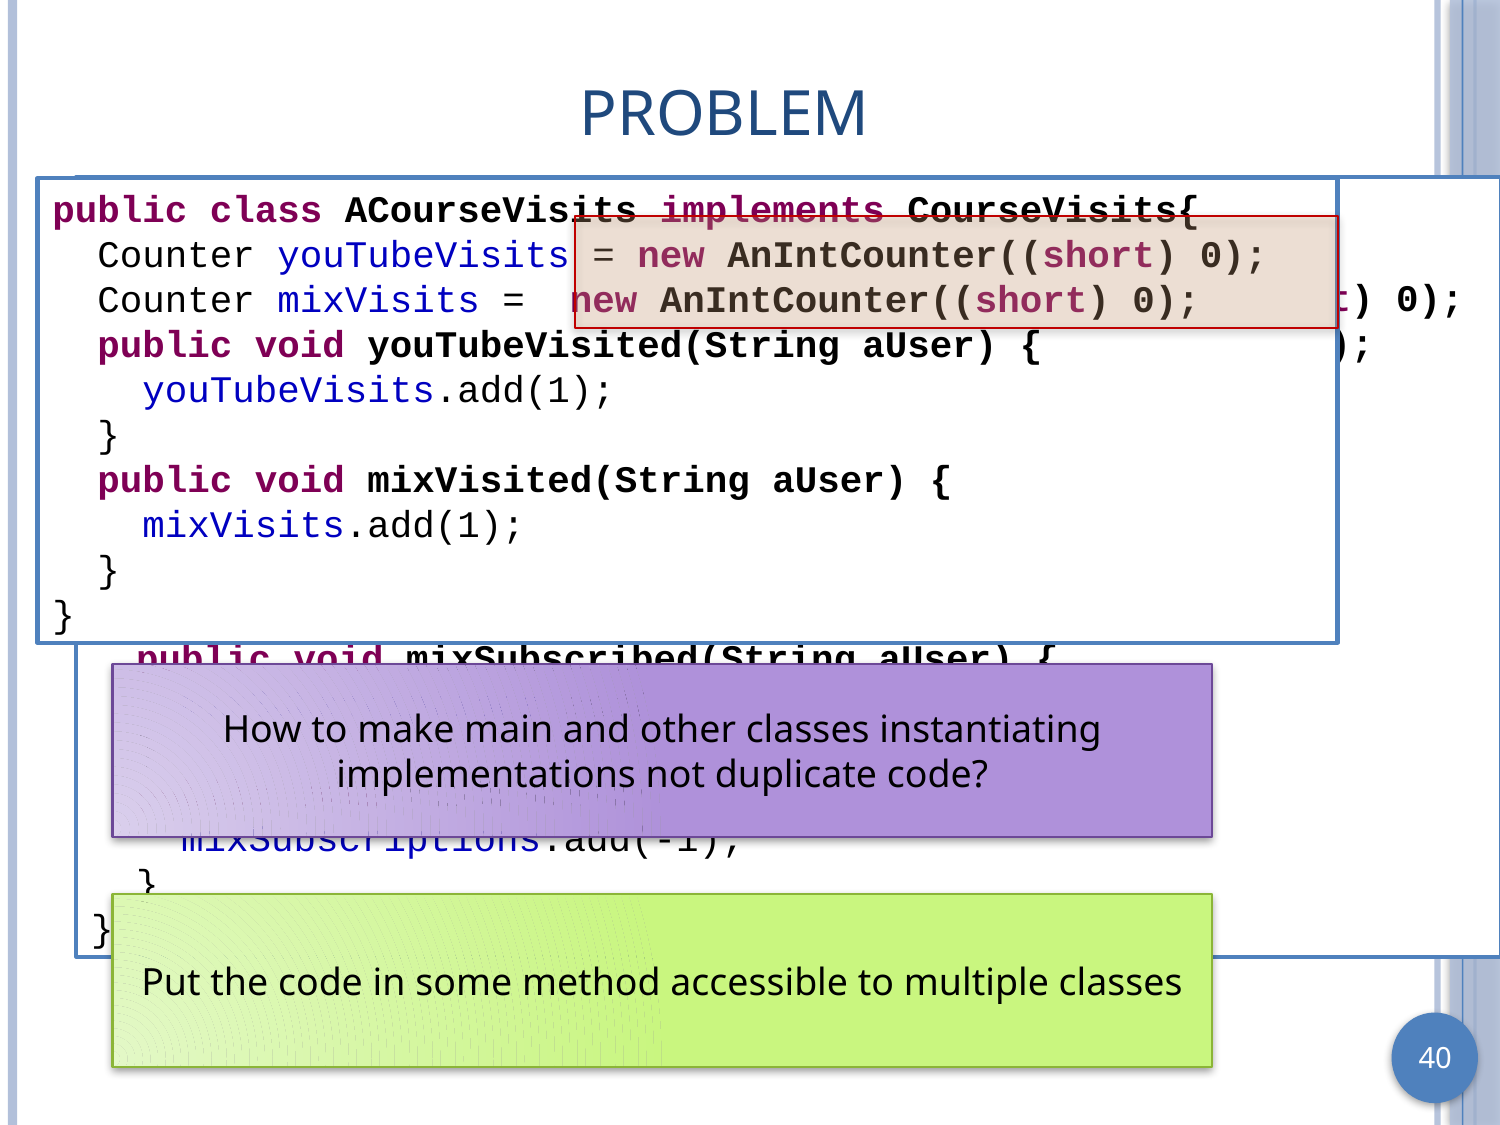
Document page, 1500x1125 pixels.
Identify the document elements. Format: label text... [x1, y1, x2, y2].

text_box [574, 215, 1339, 329]
text_box public class ACourseSubscriptions implements CourseSubscriptions{ Counter youTubeSubscriptions = new AnIntCounter((short) 0); Counter mixSubscriptions = new AnIntCounter((short) 0); public void youTubeSubscribed(String aUser) { youTubeSubscriptions.add(1); } public void youTubeUnSubscribed(String aUser) { youTubeSubscriptions.add(-1); } public void mixSubscribed(String aUser) { mixSubscriptions.add(1); } public void mixUnSubscribed(String aUser) { mixSubscriptions.add(-1); } } [74, 175, 1500, 959]
text_box Put the code in some method accessible to multiple classes [111, 893, 1213, 1068]
text_box public class ACourseVisits implements CourseVisits{ Counter youTubeVisits = new AnIntCounter((short) 0); Counter mixVisits = new AnIntCounter((short) 0); public void youTubeVisited(String aUser) { youTubeVisits.add(1); } public void mixVisited(String aUser) { mixVisits.add(1); } } [35, 176, 1340, 645]
text_box How to make main and other classes instantiating implementations not duplicate code? [111, 663, 1213, 838]
title Problem [75, 45, 1375, 175]
